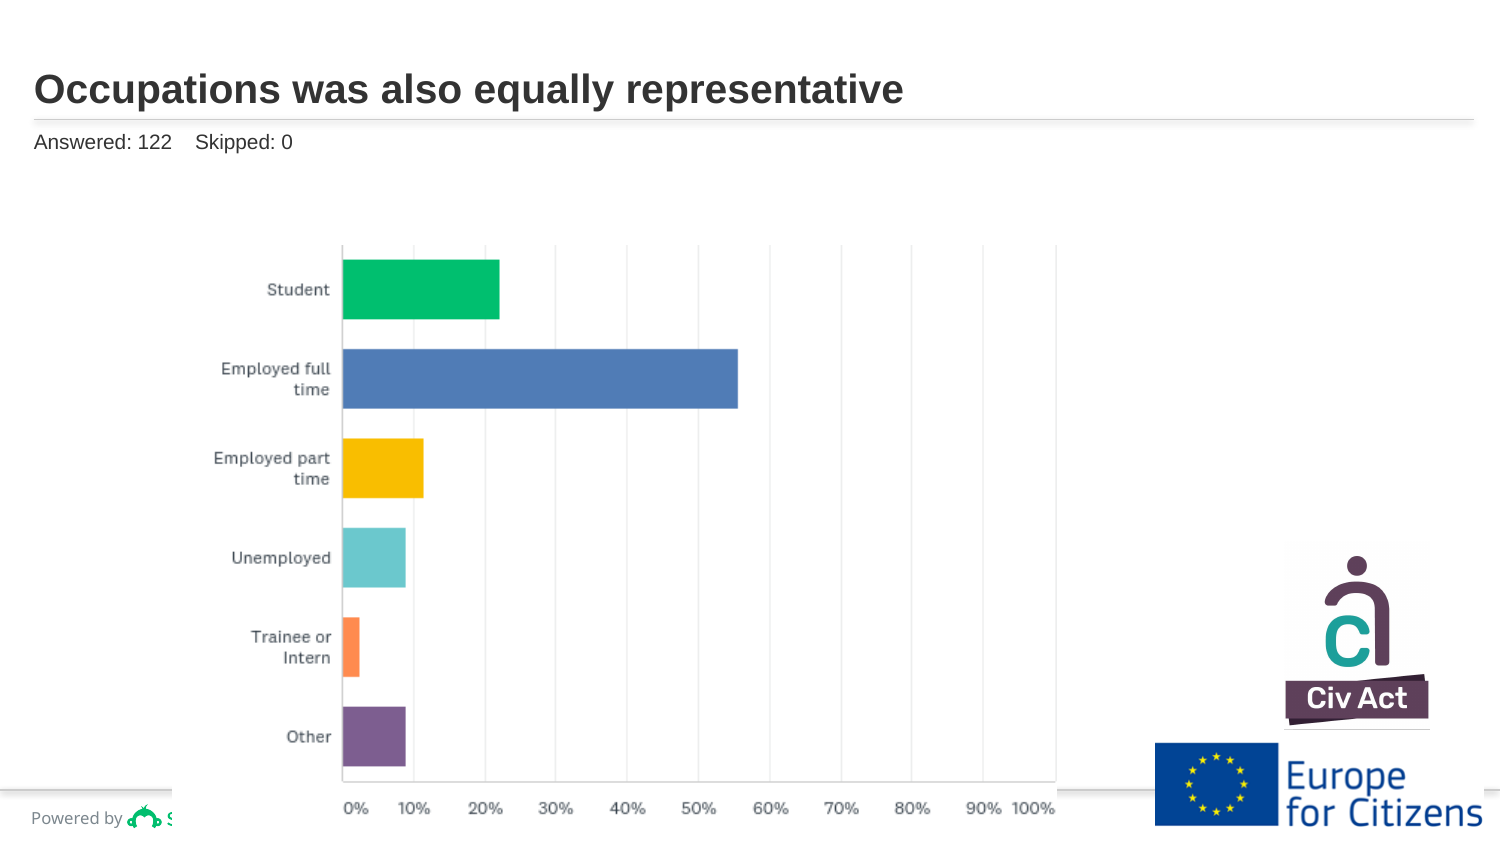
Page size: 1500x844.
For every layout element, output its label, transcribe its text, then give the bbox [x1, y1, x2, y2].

list Answered: 122 Skipped: 0 [18, 120, 894, 162]
title Occupations was also equally representative [18, 54, 1369, 119]
picture [1155, 741, 1484, 829]
picture [116, 245, 1057, 844]
picture [1283, 541, 1430, 731]
